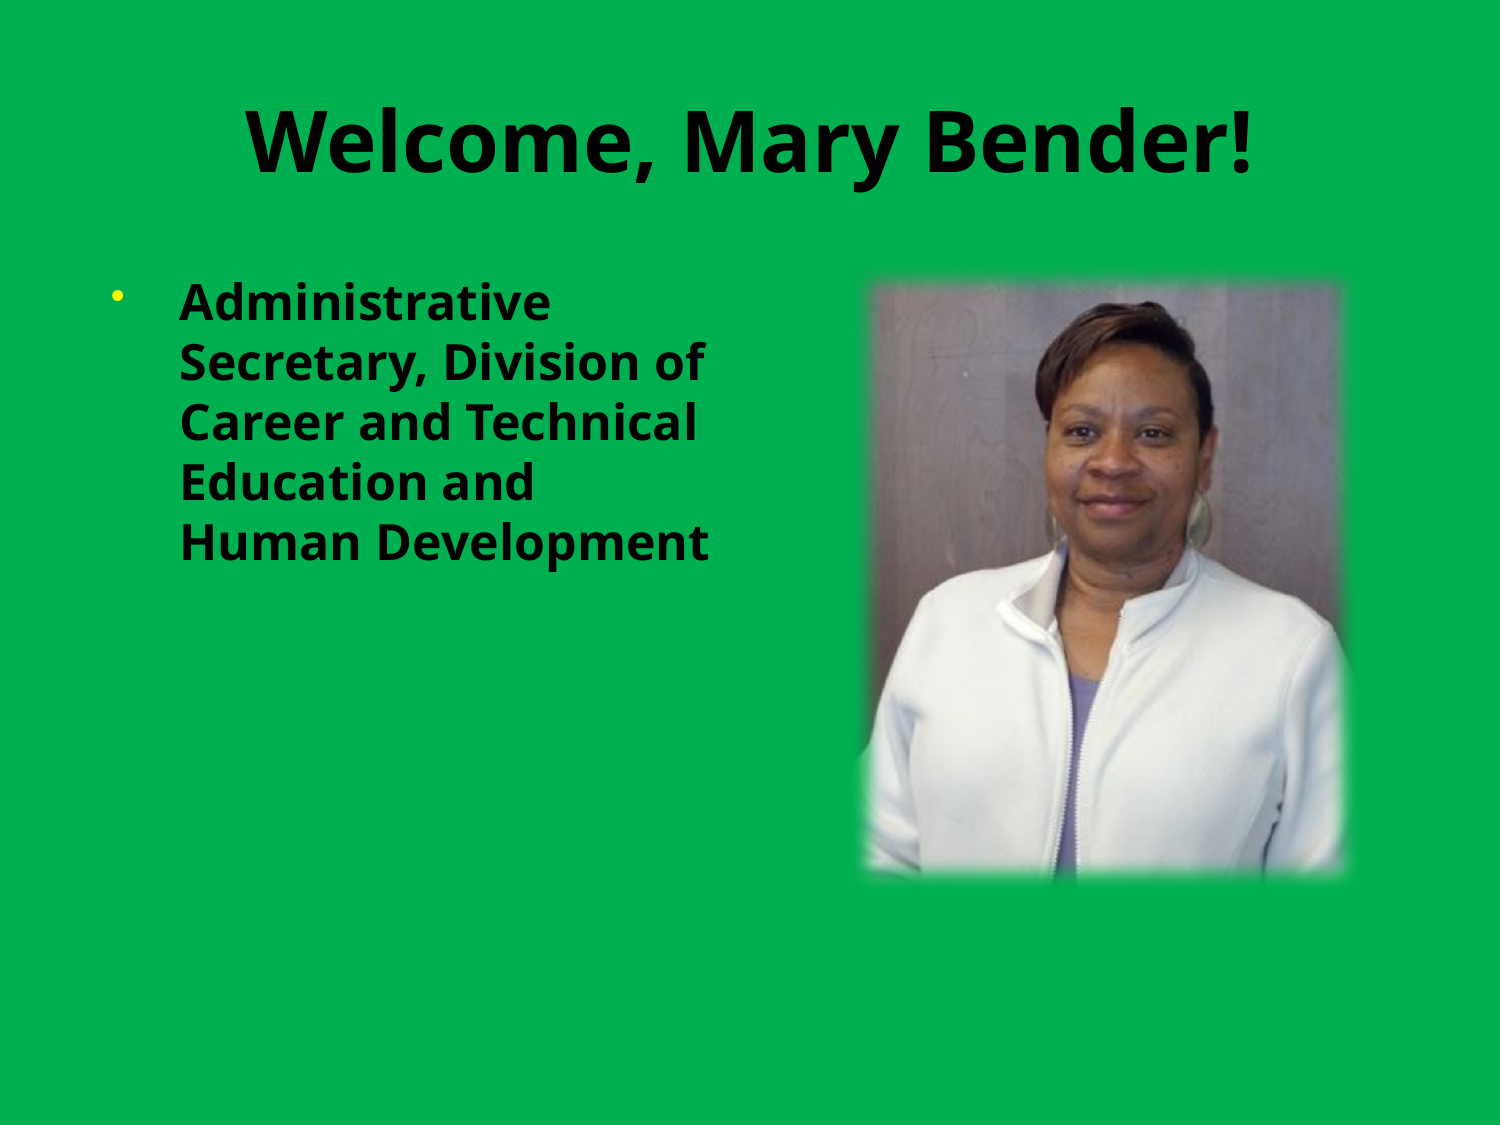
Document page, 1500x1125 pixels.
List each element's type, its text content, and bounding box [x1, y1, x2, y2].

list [849, 262, 1362, 891]
title Welcome, Mary Bender! [75, 45, 1425, 233]
list Administrative Secretary, Division of Career and Technical Education and Human Development [75, 262, 738, 1005]
